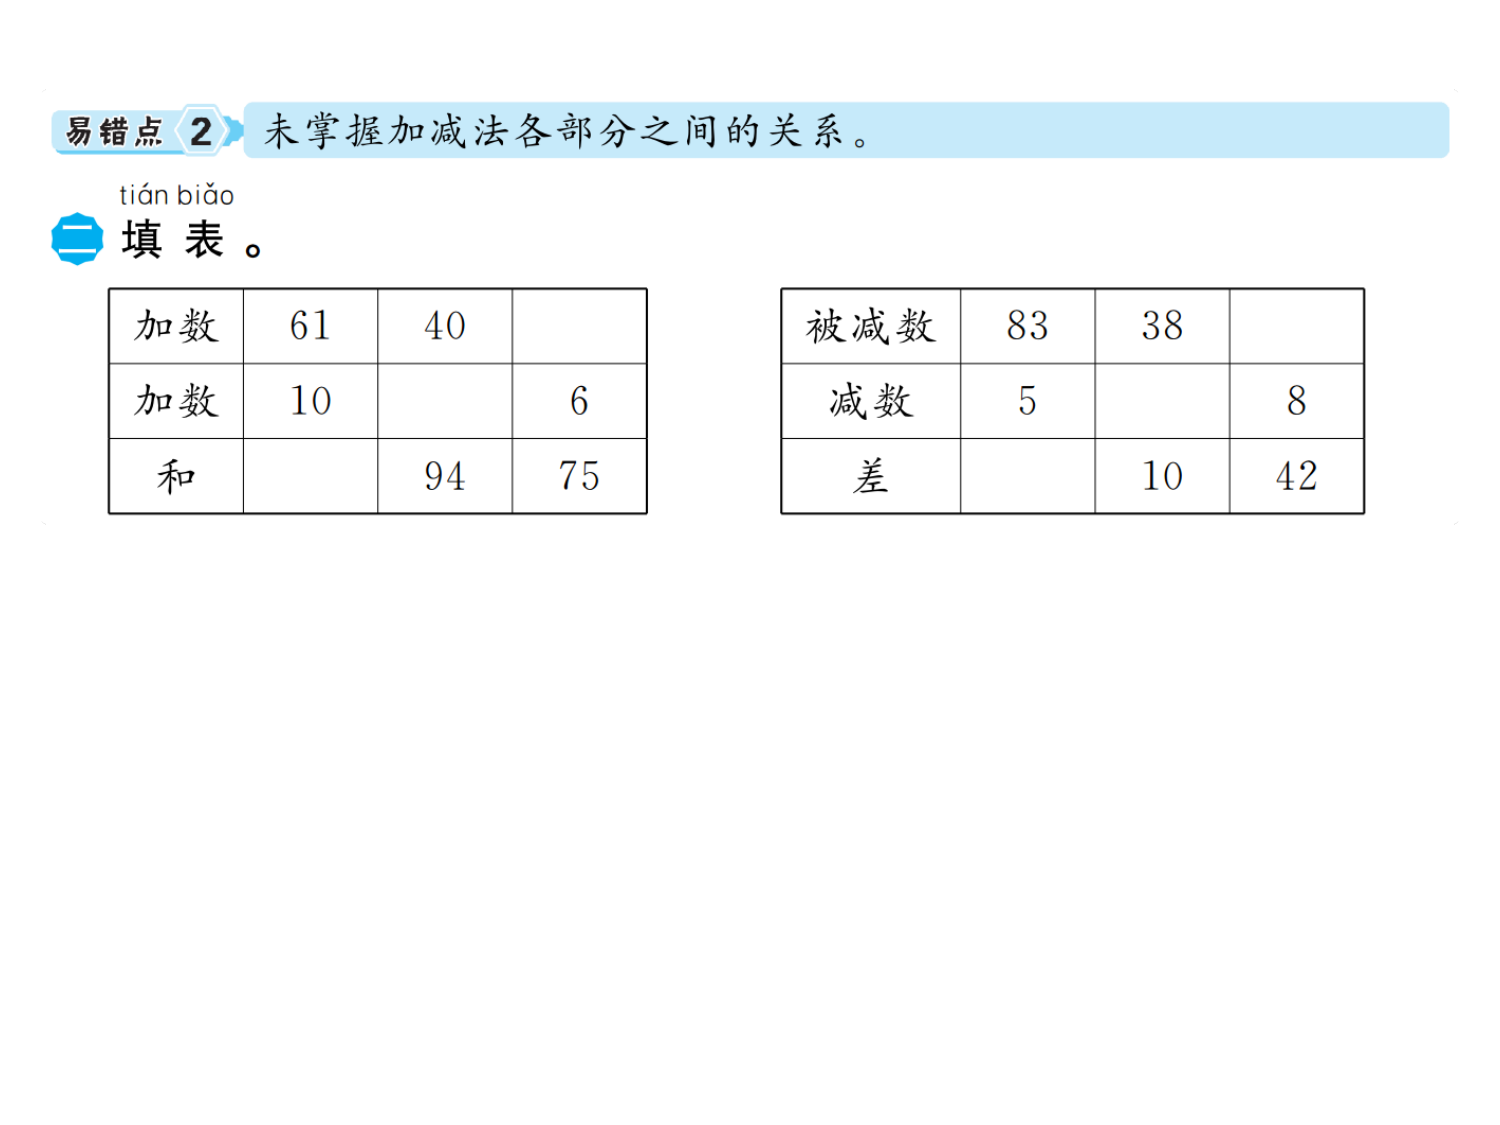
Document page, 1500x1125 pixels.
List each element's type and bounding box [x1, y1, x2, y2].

picture [41, 89, 1459, 525]
